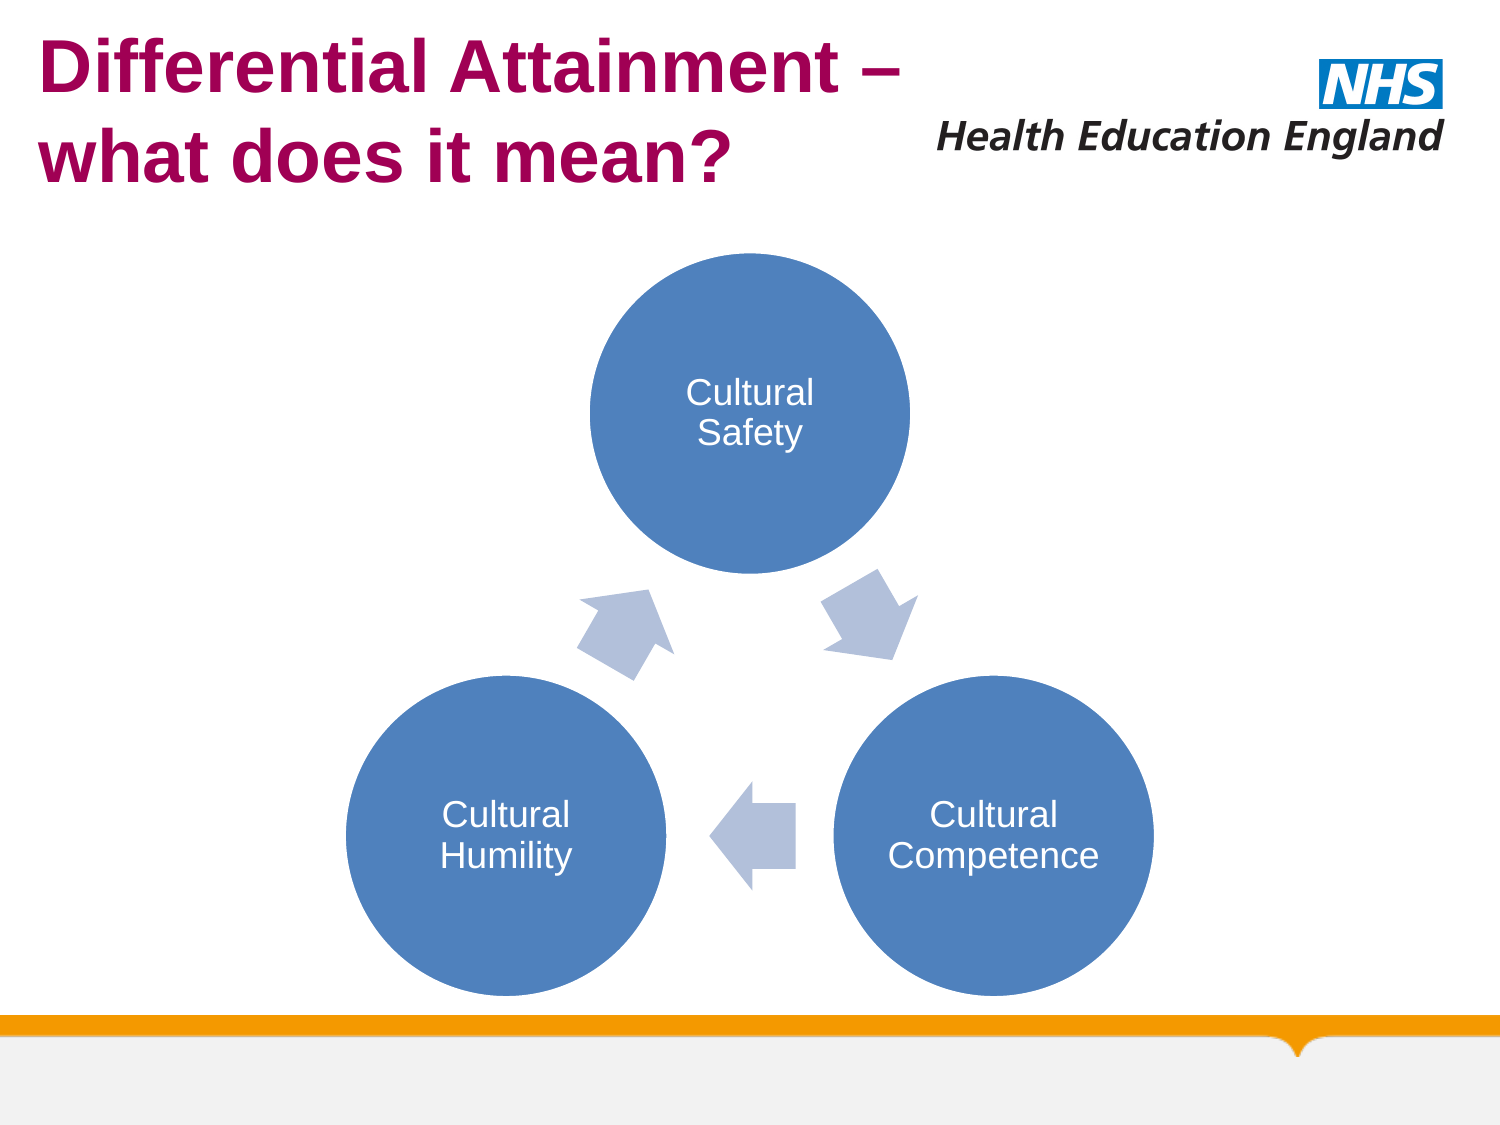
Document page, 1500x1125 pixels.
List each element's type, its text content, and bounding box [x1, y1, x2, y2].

picture [1382, 59, 1445, 160]
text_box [217, 250, 1283, 999]
title Differential Attainment – what does it mean? [24, 10, 1382, 213]
